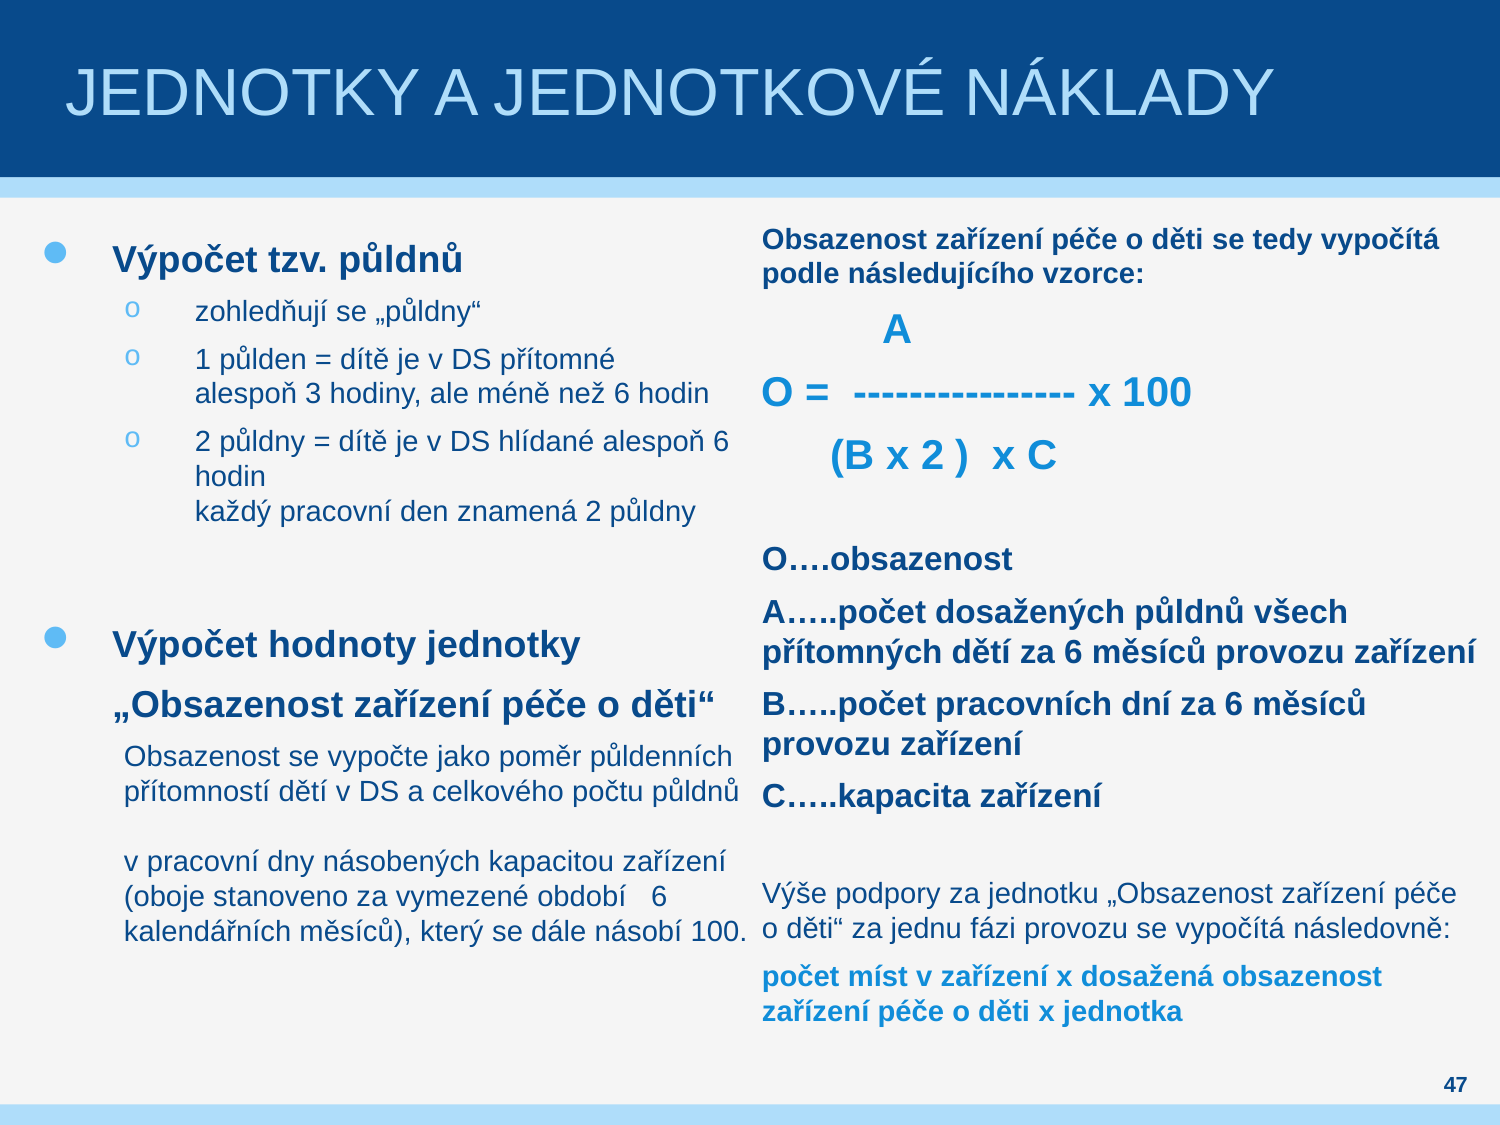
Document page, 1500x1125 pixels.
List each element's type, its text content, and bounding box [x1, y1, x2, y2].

title Jednotky a jednotkové náklady [59, 0, 1441, 178]
slide_number 47 [1417, 1068, 1495, 1099]
list Výpočet tzv. půldnů zohledňují se „půldny“ 1 půlden = dítě je v DS přítomné alespoň 3 hodiny, ale méně než 6 hodin 2 půldny = dítě je v DS hlídané alespoň 6 hodin každý pracovní den znamená 2 půldny Výpočet hodnoty jednotky „Obsazenost zařízení péče o děti“ Obsazenost se vypočte jako poměr půldenních přítomností dětí v DS a celkového počtu půldnů v pracovní dny násobených kapacitou zařízení (oboje stanoveno za vymezené období 6 kalendářních měsíců), který se dále násobí 100. Obsazenost zařízení péče o děti se tedy vypočítá podle následujícího vzorce: A O = ---------------- x 100 (B x 2 ) x C O….obsazenost A…..počet dosažených půldnů všech přítomných dětí za 6 měsíců provozu zařízení B…..počet pracovních dní za 6 měsíců provozu zařízení C…..kapacita zařízení Výše podpory za jednotku „Obsazenost zařízení péče o děti“ za jednu fázi provozu se vypočítá následovně: počet míst v zařízení x dosažená obsazenost zařízení péče o děti x jednotka [41, 219, 1483, 1094]
